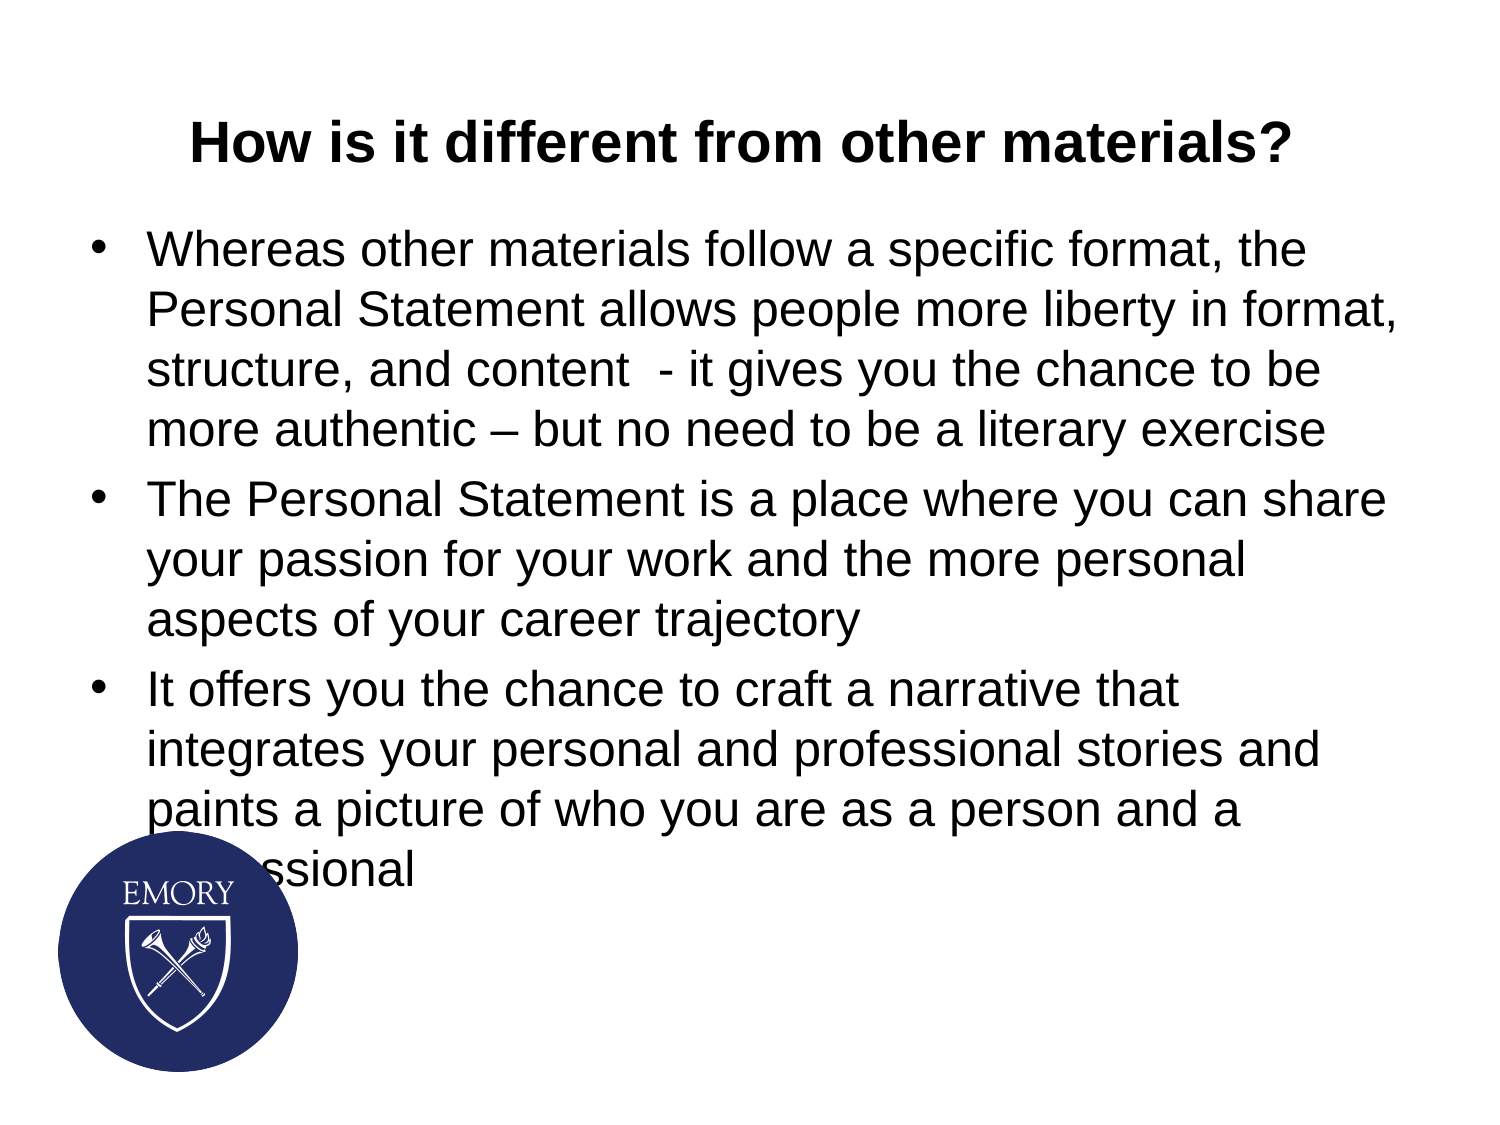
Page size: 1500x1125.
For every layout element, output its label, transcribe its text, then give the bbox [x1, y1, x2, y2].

title How is it different from other materials? [75, 45, 1425, 209]
list Whereas other materials follow a specific format, the Personal Statement allows people more liberty in format, structure, and content - it gives you the chance to be more authentic – but no need to be a literary exercise The Personal Statement is a place where you can share your passion for your work and the more personal aspects of your career trajectory It offers you the chance to craft a narrative that integrates your personal and professional stories and paints a picture of who you are as a person and a professional [75, 209, 1425, 952]
picture [57, 831, 298, 1072]
